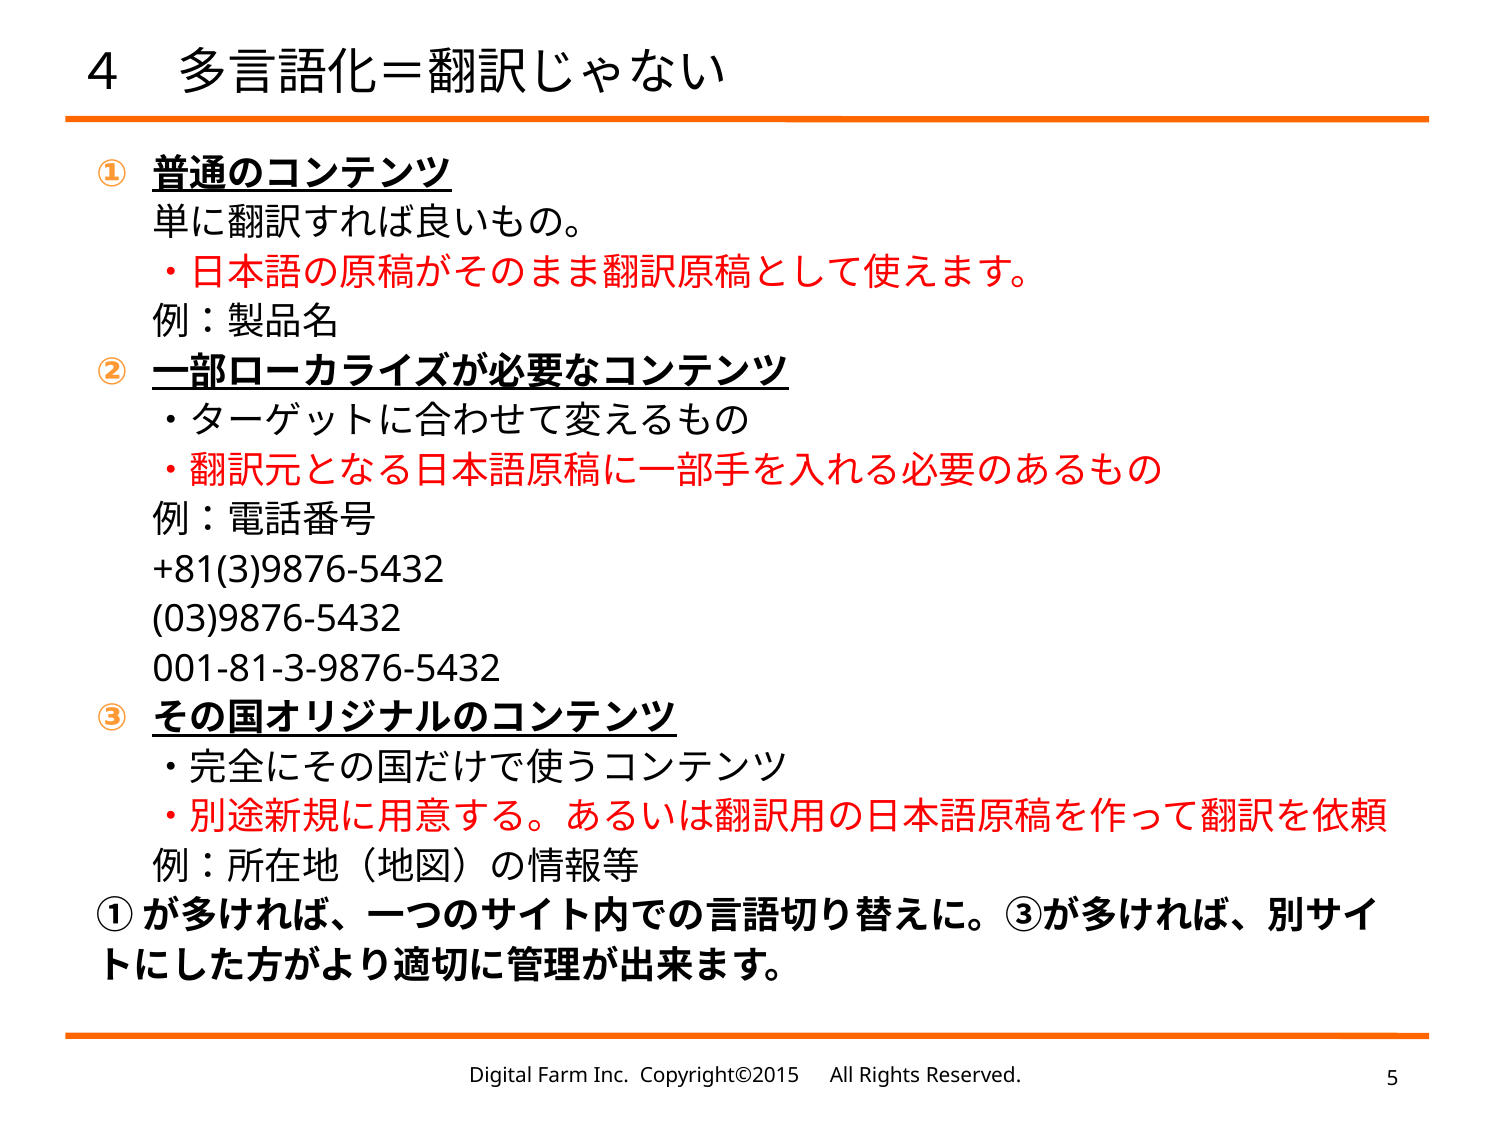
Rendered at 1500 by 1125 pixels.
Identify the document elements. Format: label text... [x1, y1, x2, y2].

text_box 5 [1102, 1057, 1414, 1104]
title ４ 多言語化＝翻訳じゃない [62, 38, 1500, 115]
text_box 普通のコンテンツ 単に翻訳すれば良いもの。 ・日本語の原稿がそのまま翻訳原稿として使えます。 例：製品名 一部ローカライズが必要なコンテンツ ・ターゲットに合わせて変えるもの ・翻訳元となる日本語原稿に一部手を入れる必要のあるもの 例：電話番号 +81(3)9876-5432 (03)9876-5432 001-81-3-9876-5432 その国オリジナルのコンテンツ ・完全にその国だけで使うコンテンツ ・別途新規に用意する。あるいは翻訳用の日本語原稿を作って翻訳を依頼 例：所在地（地図）の情報等 ①が多ければ、一つのサイト内での言語切り替えに。③が多ければ、別サイトにした方がより適切に管理が出来ます。 [81, 137, 1409, 994]
footer Digital Farm Inc. Copyright©2015 All Rights Reserved. [125, 1054, 1366, 1101]
